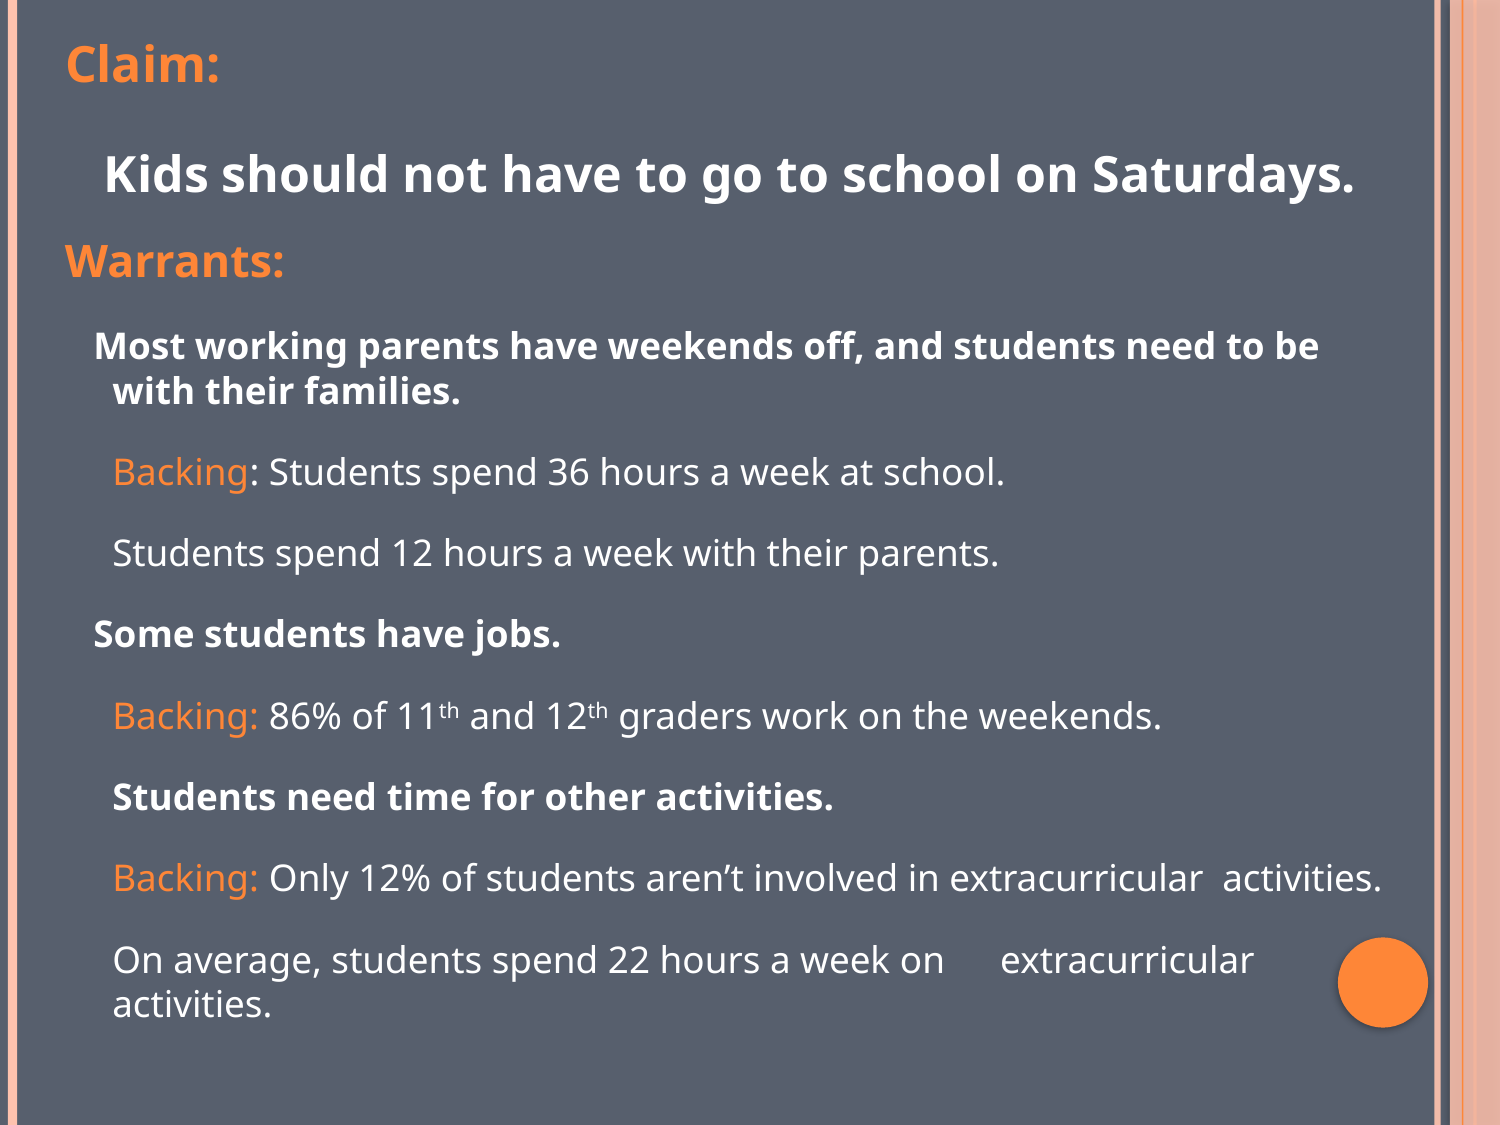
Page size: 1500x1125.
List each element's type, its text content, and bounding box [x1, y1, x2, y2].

text_box Warrants: Most working parents have weekends off, and students need to be with their families. Backing: Students spend 36 hours a week at school. Students spend 12 hours a week with their parents. Some students have jobs. Backing: 86% of 11th and 12th graders work on the weekends. Students need time for other activities. Backing: Only 12% of students aren’t involved in extracurricular activities. On average, students spend 22 hours a week on extracurricular activities. [49, 224, 1413, 1088]
list Claim: Kids should not have to go to school on Saturdays. [49, 24, 1416, 251]
